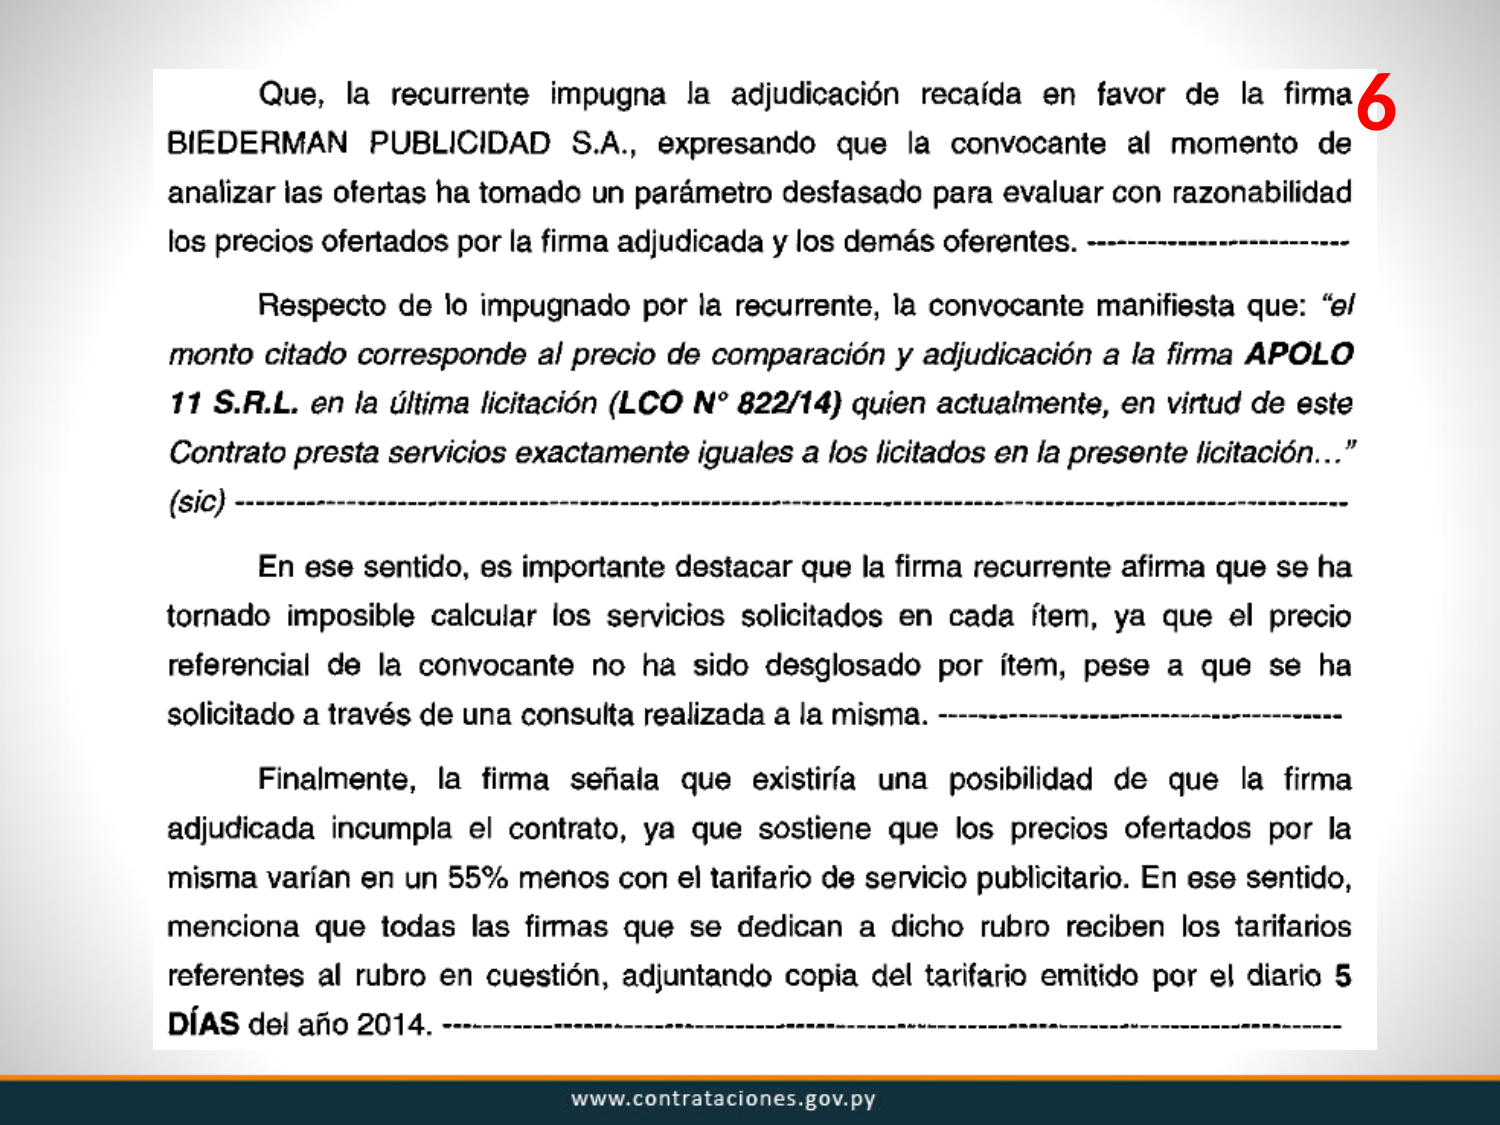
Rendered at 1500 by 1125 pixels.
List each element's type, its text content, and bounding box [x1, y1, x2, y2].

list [153, 69, 1377, 1050]
picture [0, 0, 1500, 1125]
text_box 6 [1283, 40, 1471, 155]
